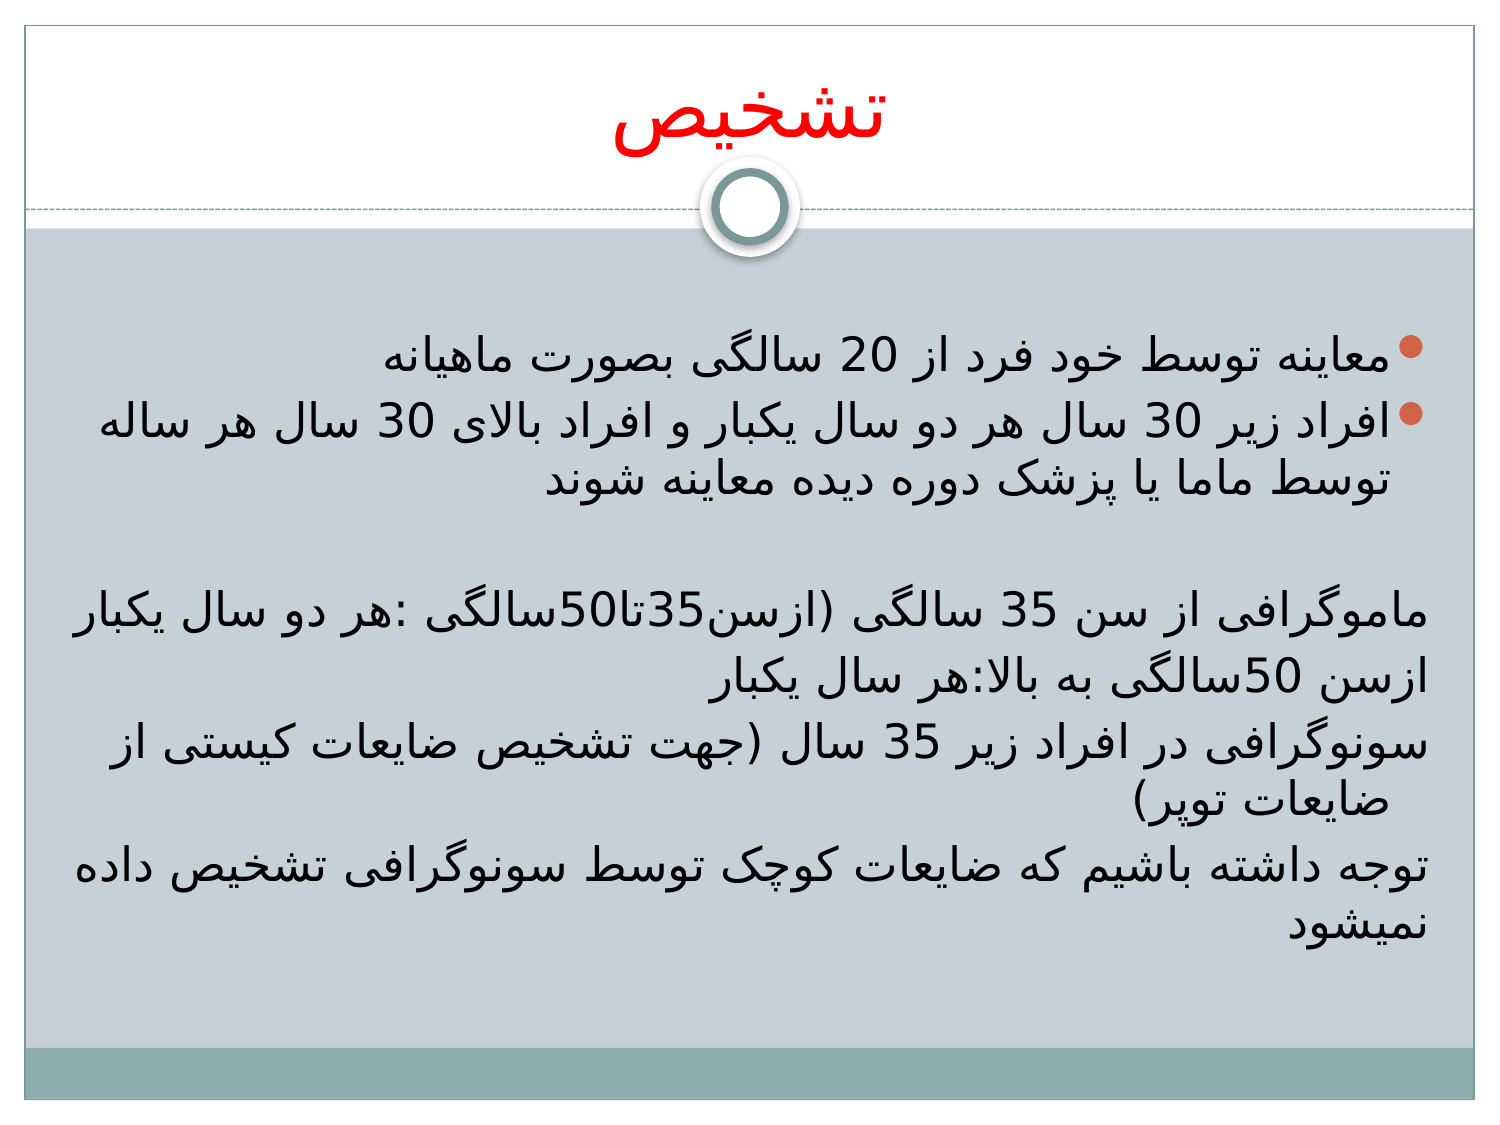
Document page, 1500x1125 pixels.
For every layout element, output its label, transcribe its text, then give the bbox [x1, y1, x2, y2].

title تشخیص [49, 37, 1450, 162]
list معاینه توسط خود فرد از 20 سالگی بصورت ماهیانه افراد زیر 30 سال هر دو سال یکبار و افراد بالای 30 سال هر ساله توسط ماما یا پزشک دوره دیده معاینه شوند ماموگرافی از سن 35 سالگی (ازسن35تا50سالگی :هر دو سال یکبار ازسن 50سالگی به بالا:هر سال یکبار سونوگرافی در افراد زیر 35 سال (جهت تشخیص ضایعات کیستی از ضایعات توپر) توجه داشته باشیم که ضایعات کوچک توسط سونوگرافی تشخیص داده نمیشود [49, 250, 1445, 1001]
